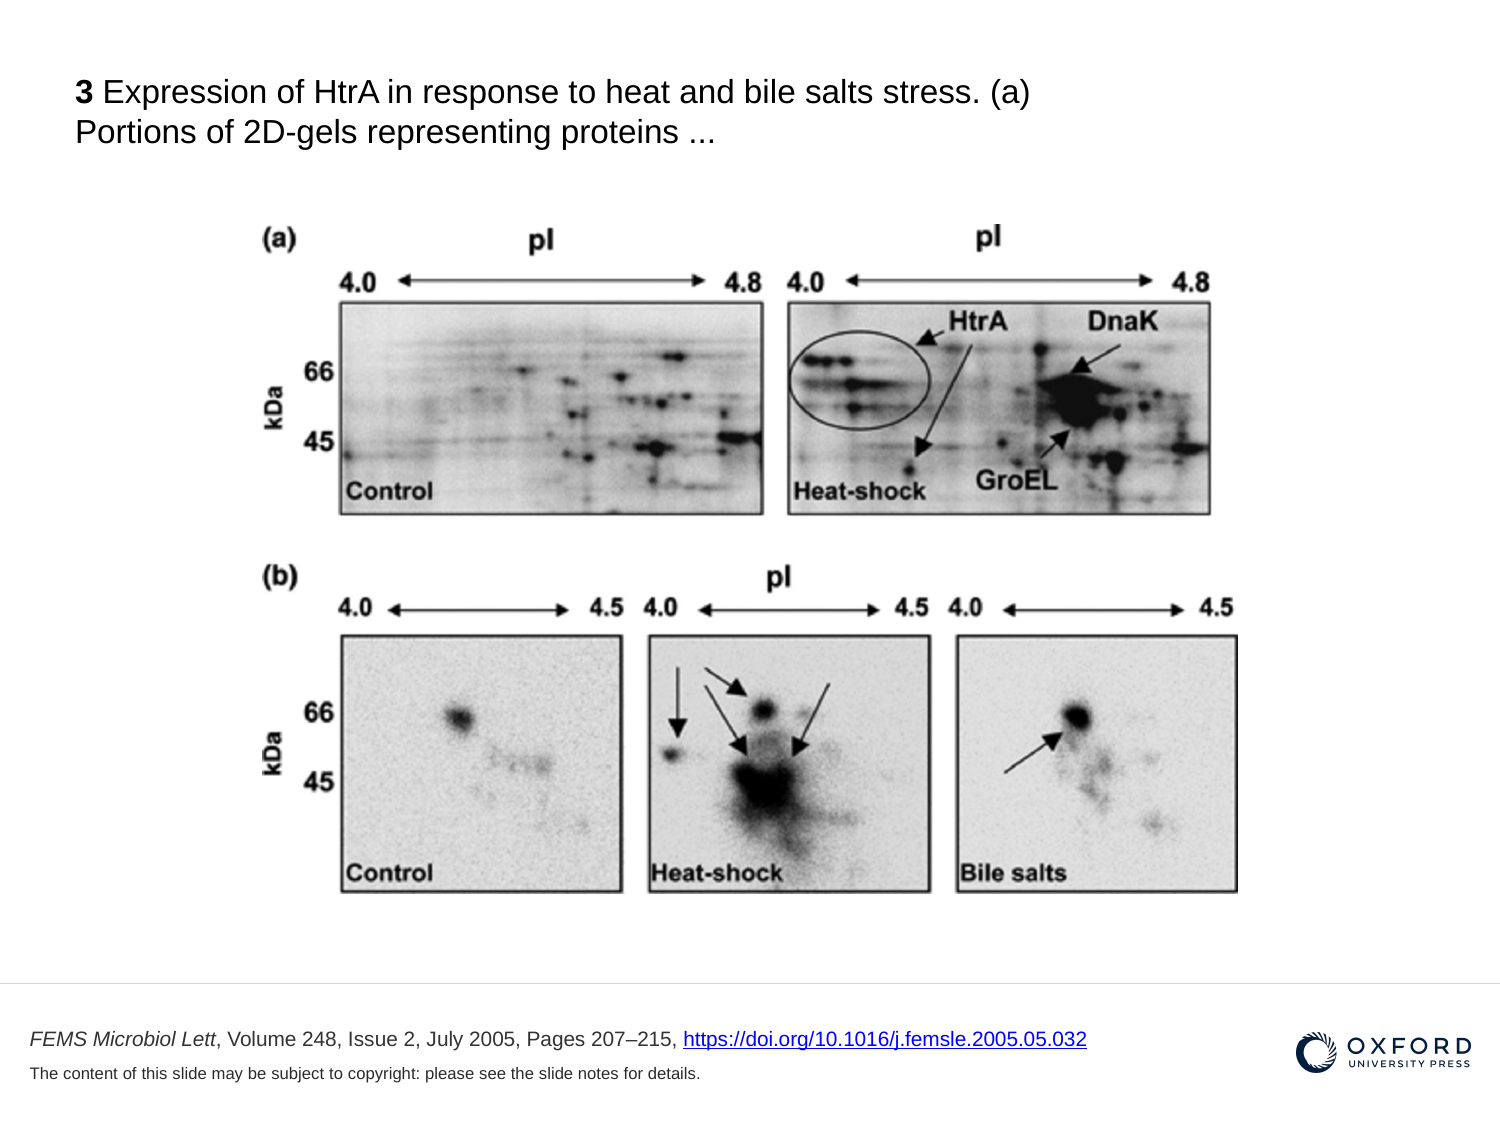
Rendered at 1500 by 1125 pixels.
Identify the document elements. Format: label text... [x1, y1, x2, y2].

title 3 Expression of HtrA in response to heat and bile salts stress. (a) Portions of 2D-gels representing proteins ... [75, 69, 1078, 171]
picture [262, 224, 1238, 894]
picture [1296, 1032, 1471, 1073]
footer FEMS Microbiol Lett, Volume 248, Issue 2, July 2005, Pages 207–215, https://doi.org/10.1016/j.femsle.2005.05.032 The content of this slide may be subject to copyright: please see the slide notes for details. [0, 983, 1260, 1125]
